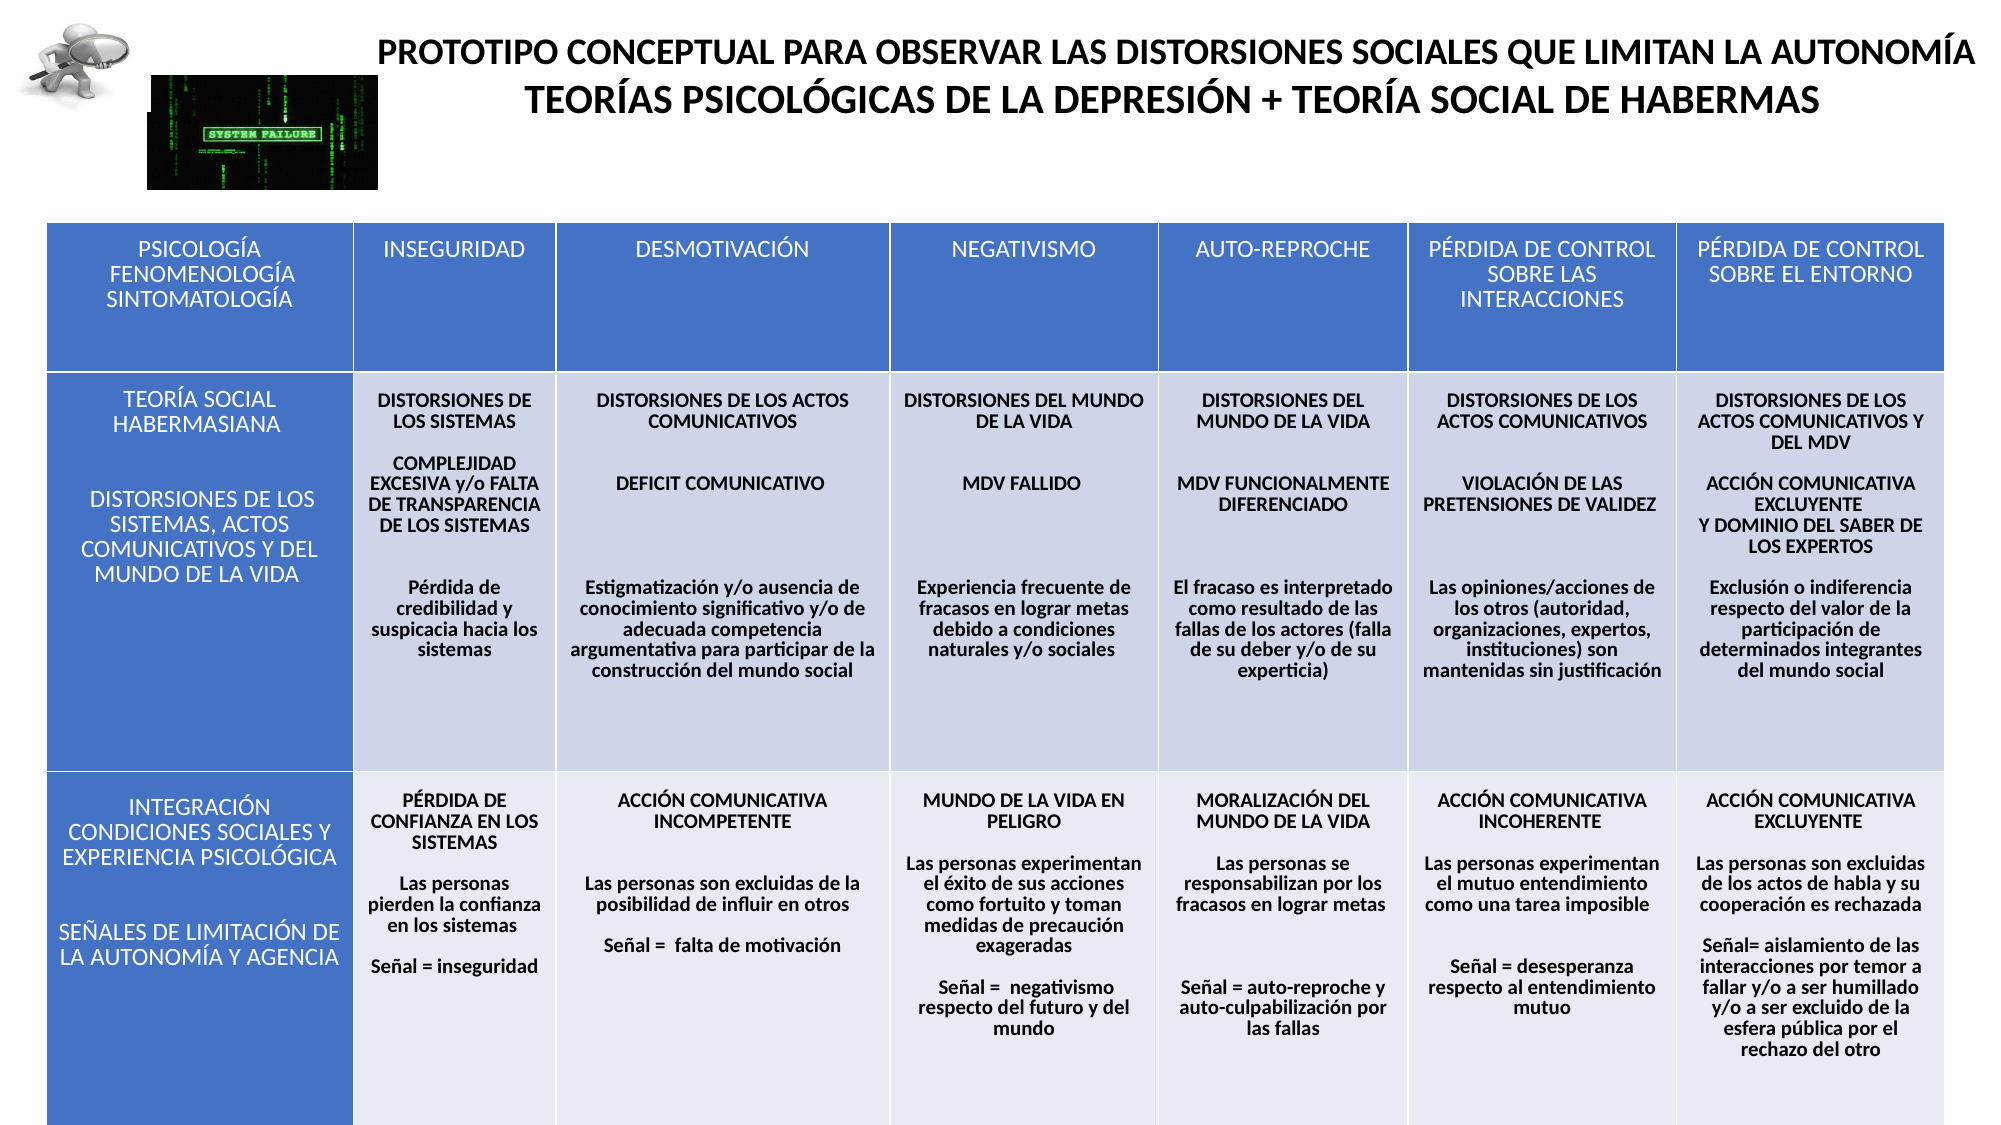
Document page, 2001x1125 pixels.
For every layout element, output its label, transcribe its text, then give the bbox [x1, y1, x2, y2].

table_cell DISTORSIONES DE LOS ACTOS COMUNICATIVOS Y DEL MDV ACCIÓN COMUNICATIVA EXCLUYENTE Y DOMINIO DEL SABER DE LOS EXPERTOS Exclusión o indiferencia respecto del valor de la participación de determinados integrantes del mundo social [1677, 373, 1944, 771]
table_cell DISTORSIONES DEL MUNDO DE LA VIDA MDV FUNCIONALMENTE DIFERENCIADO El fracaso es interpretado como resultado de las fallas de los actores (falla de su deber y/o de su experticia) [1159, 373, 1407, 771]
table_cell DISTORSIONES DEL MUNDO DE LA VIDA MDV FALLIDO Experiencia frecuente de fracasos en lograr metas debido a condiciones naturales y/o sociales [891, 373, 1158, 771]
table_cell INTEGRACIÓN CONDICIONES SOCIALES Y EXPERIENCIA PSICOLÓGICA SEÑALES DE LIMITACIÓN DE LA AUTONOMÍA Y AGENCIA [47, 772, 353, 1125]
table_cell ACCIÓN COMUNICATIVA INCOMPETENTE Las personas son excluidas de la posibilidad de influir en otros Señal = falta de motivación [557, 772, 889, 1125]
picture [0, 4, 378, 190]
table_header PÉRDIDA DE CONTROL SOBRE LAS INTERACCIONES [1409, 223, 1676, 371]
table_header AUTO-REPROCHE [1159, 223, 1407, 371]
table_header DESMOTIVACIÓN [557, 223, 889, 371]
table_cell ACCIÓN COMUNICATIVA EXCLUYENTE Las personas son excluidas de los actos de habla y su cooperación es rechazada Señal= aislamiento de las interacciones por temor a fallar y/o a ser humillado y/o a ser excluido de la esfera pública por el rechazo del otro [1677, 772, 1944, 1125]
table_header INSEGURIDAD [354, 223, 555, 371]
table_cell PÉRDIDA DE CONFIANZA EN LOS SISTEMAS Las personas pierden la confianza en los sistemas Señal = inseguridad [354, 772, 555, 1125]
table_cell MORALIZACIÓN DEL MUNDO DE LA VIDA Las personas se responsabilizan por los fracasos en lograr metas Señal = auto-reproche y auto-culpabilización por las fallas [1159, 772, 1407, 1125]
table_header PÉRDIDA DE CONTROL SOBRE EL ENTORNO [1677, 223, 1944, 371]
table_cell DISTORSIONES DE LOS SISTEMAS COMPLEJIDAD EXCESIVA y/o FALTA DE TRANSPARENCIA DE LOS SISTEMAS Pérdida de credibilidad y suspicacia hacia los sistemas [354, 373, 555, 771]
table_cell MUNDO DE LA VIDA EN PELIGRO Las personas experimentan el éxito de sus acciones como fortuito y toman medidas de precaución exageradas Señal = negativismo respecto del futuro y del mundo [891, 772, 1158, 1125]
text_box PROTOTIPO CONCEPTUAL PARA OBSERVAR LAS DISTORSIONES SOCIALES QUE LIMITAN LA AUTONOMÍA TEORÍAS PSICOLÓGICAS DE LA DEPRESIÓN + TEORÍA SOCIAL DE HABERMAS [362, 19, 1992, 130]
table_header NEGATIVISMO [891, 223, 1158, 371]
table_cell ACCIÓN COMUNICATIVA INCOHERENTE Las personas experimentan el mutuo entendimiento como una tarea imposible Señal = desesperanza respecto al entendimiento mutuo [1409, 772, 1676, 1125]
table_cell DISTORSIONES DE LOS ACTOS COMUNICATIVOS VIOLACIÓN DE LAS PRETENSIONES DE VALIDEZ Las opiniones/acciones de los otros (autoridad, organizaciones, expertos, instituciones) son mantenidas sin justificación [1409, 373, 1676, 771]
table_header PSICOLOGÍA FENOMENOLOGÍA SINTOMATOLOGÍA [47, 223, 353, 371]
table_cell TEORÍA SOCIAL HABERMASIANA DISTORSIONES DE LOS SISTEMAS, ACTOS COMUNICATIVOS Y DEL MUNDO DE LA VIDA [47, 373, 353, 771]
table_cell DISTORSIONES DE LOS ACTOS COMUNICATIVOS DEFICIT COMUNICATIVO Estigmatización y/o ausencia de conocimiento significativo y/o de adecuada competencia argumentativa para participar de la construcción del mundo social [557, 373, 889, 771]
